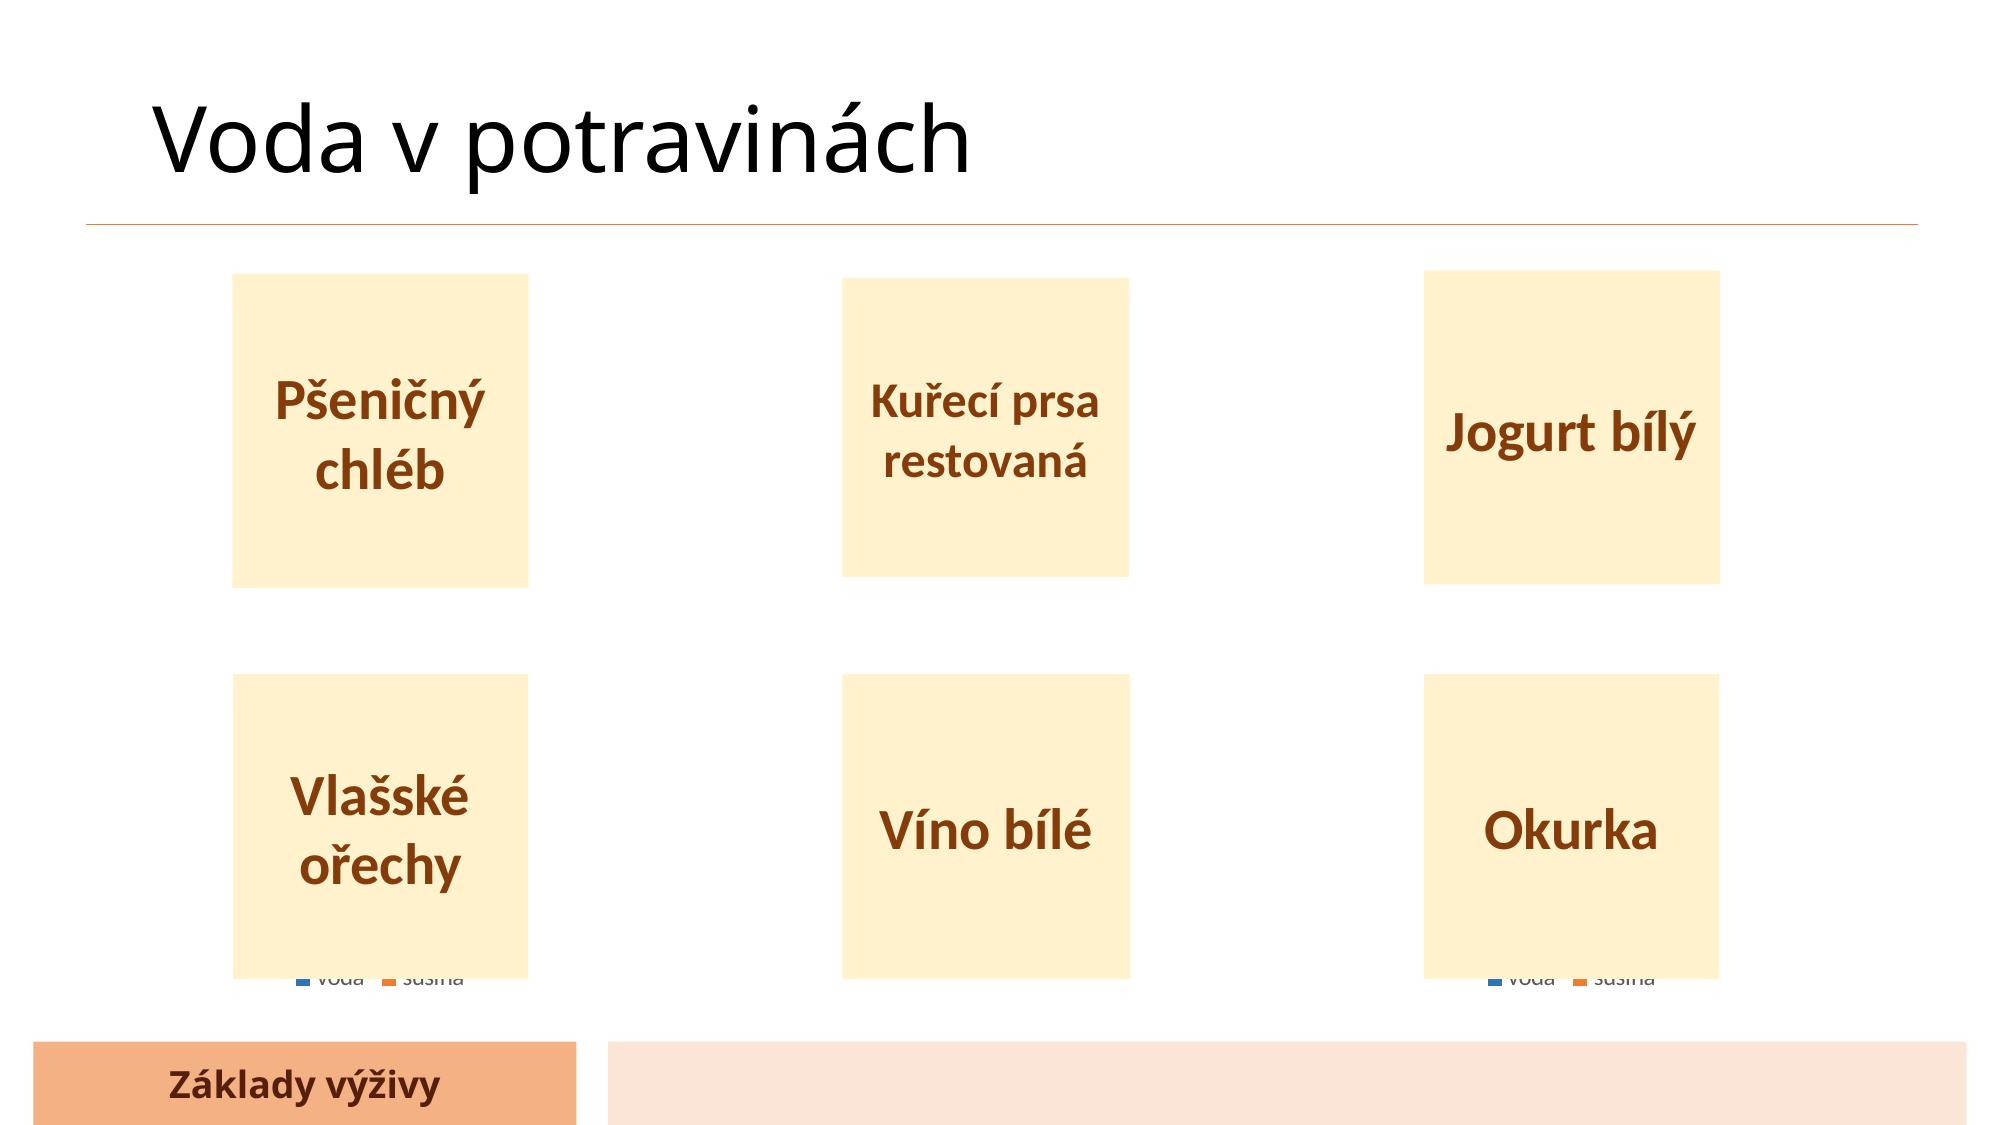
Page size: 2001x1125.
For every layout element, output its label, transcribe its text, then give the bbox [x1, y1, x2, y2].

chart [1426, 273, 1717, 586]
text_box Víno bílé [841, 673, 1131, 980]
title Voda v potravinách [137, 59, 1863, 227]
chart [830, 674, 1122, 986]
footer Základy výživy [150, 1053, 460, 1114]
text_box Jogurt bílý [1423, 270, 1721, 586]
text_box Okurka [1423, 673, 1720, 980]
chart [805, 269, 1147, 581]
text_box Vlašské ořechy [232, 673, 529, 980]
chart [235, 686, 526, 998]
text_box Pšeničný chléb [231, 273, 530, 589]
chart [1426, 686, 1717, 998]
chart [235, 269, 526, 581]
